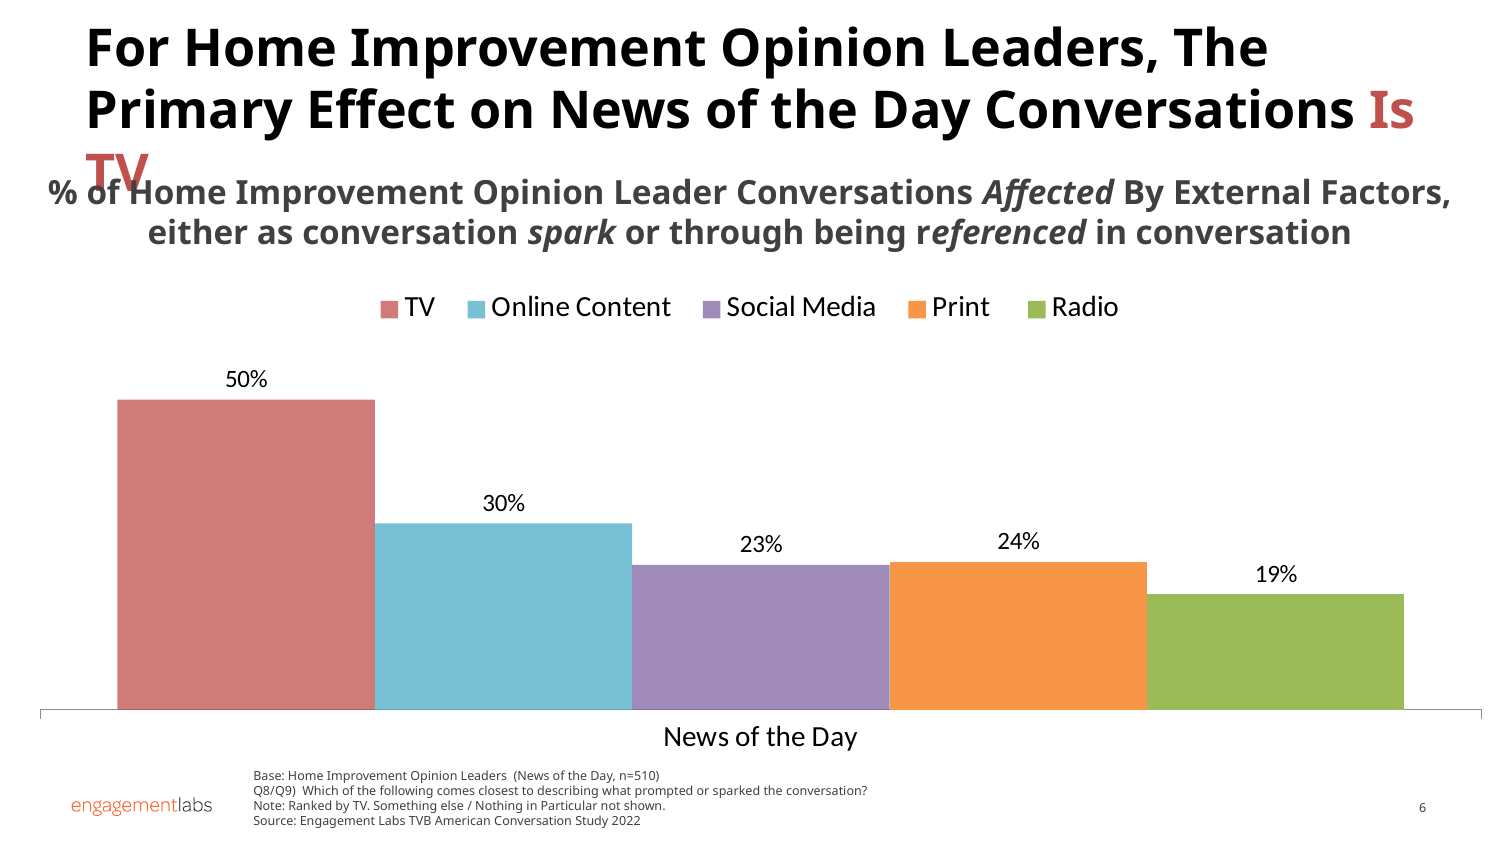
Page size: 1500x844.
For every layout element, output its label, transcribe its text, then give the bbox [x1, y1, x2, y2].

text_box % of Home Improvement Opinion Leader Conversations Affected By External Factors, either as conversation spark or through being referenced in conversation [33, 163, 1467, 245]
text_box For Home Improvement Opinion Leaders, The Primary Effect on News of the Day Conversations Is TV [70, 13, 1500, 155]
text_box Base: Home Improvement Opinion Leaders (News of the Day, n=510) Q8/Q9) Which of the following comes closest to describing what prompted or sparked the conversation? Note: Ranked by TV. Something else / Nothing in Particular not shown. Source: Engagement Labs TVB American Conversation Study 2022 [238, 760, 1500, 835]
picture [64, 791, 219, 822]
chart [0, 245, 1483, 777]
